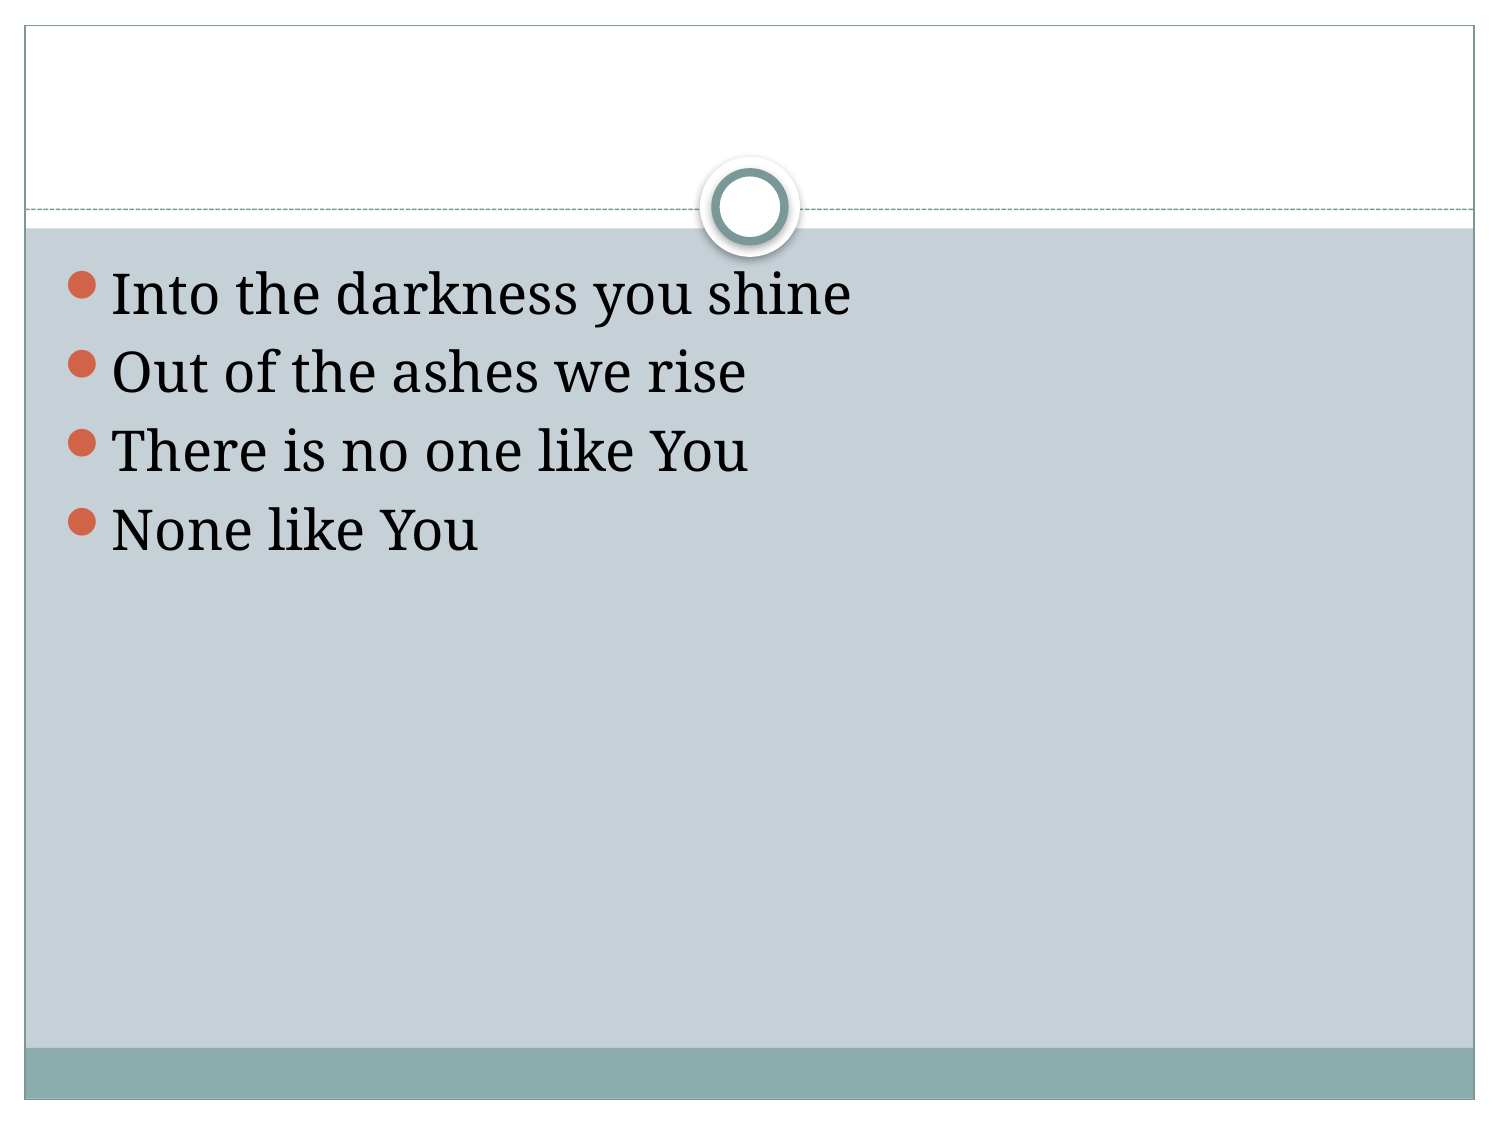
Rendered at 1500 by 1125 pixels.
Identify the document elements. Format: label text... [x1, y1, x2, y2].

list Into the darkness you shine Out of the ashes we rise There is no one like You None like You [49, 250, 1445, 1001]
